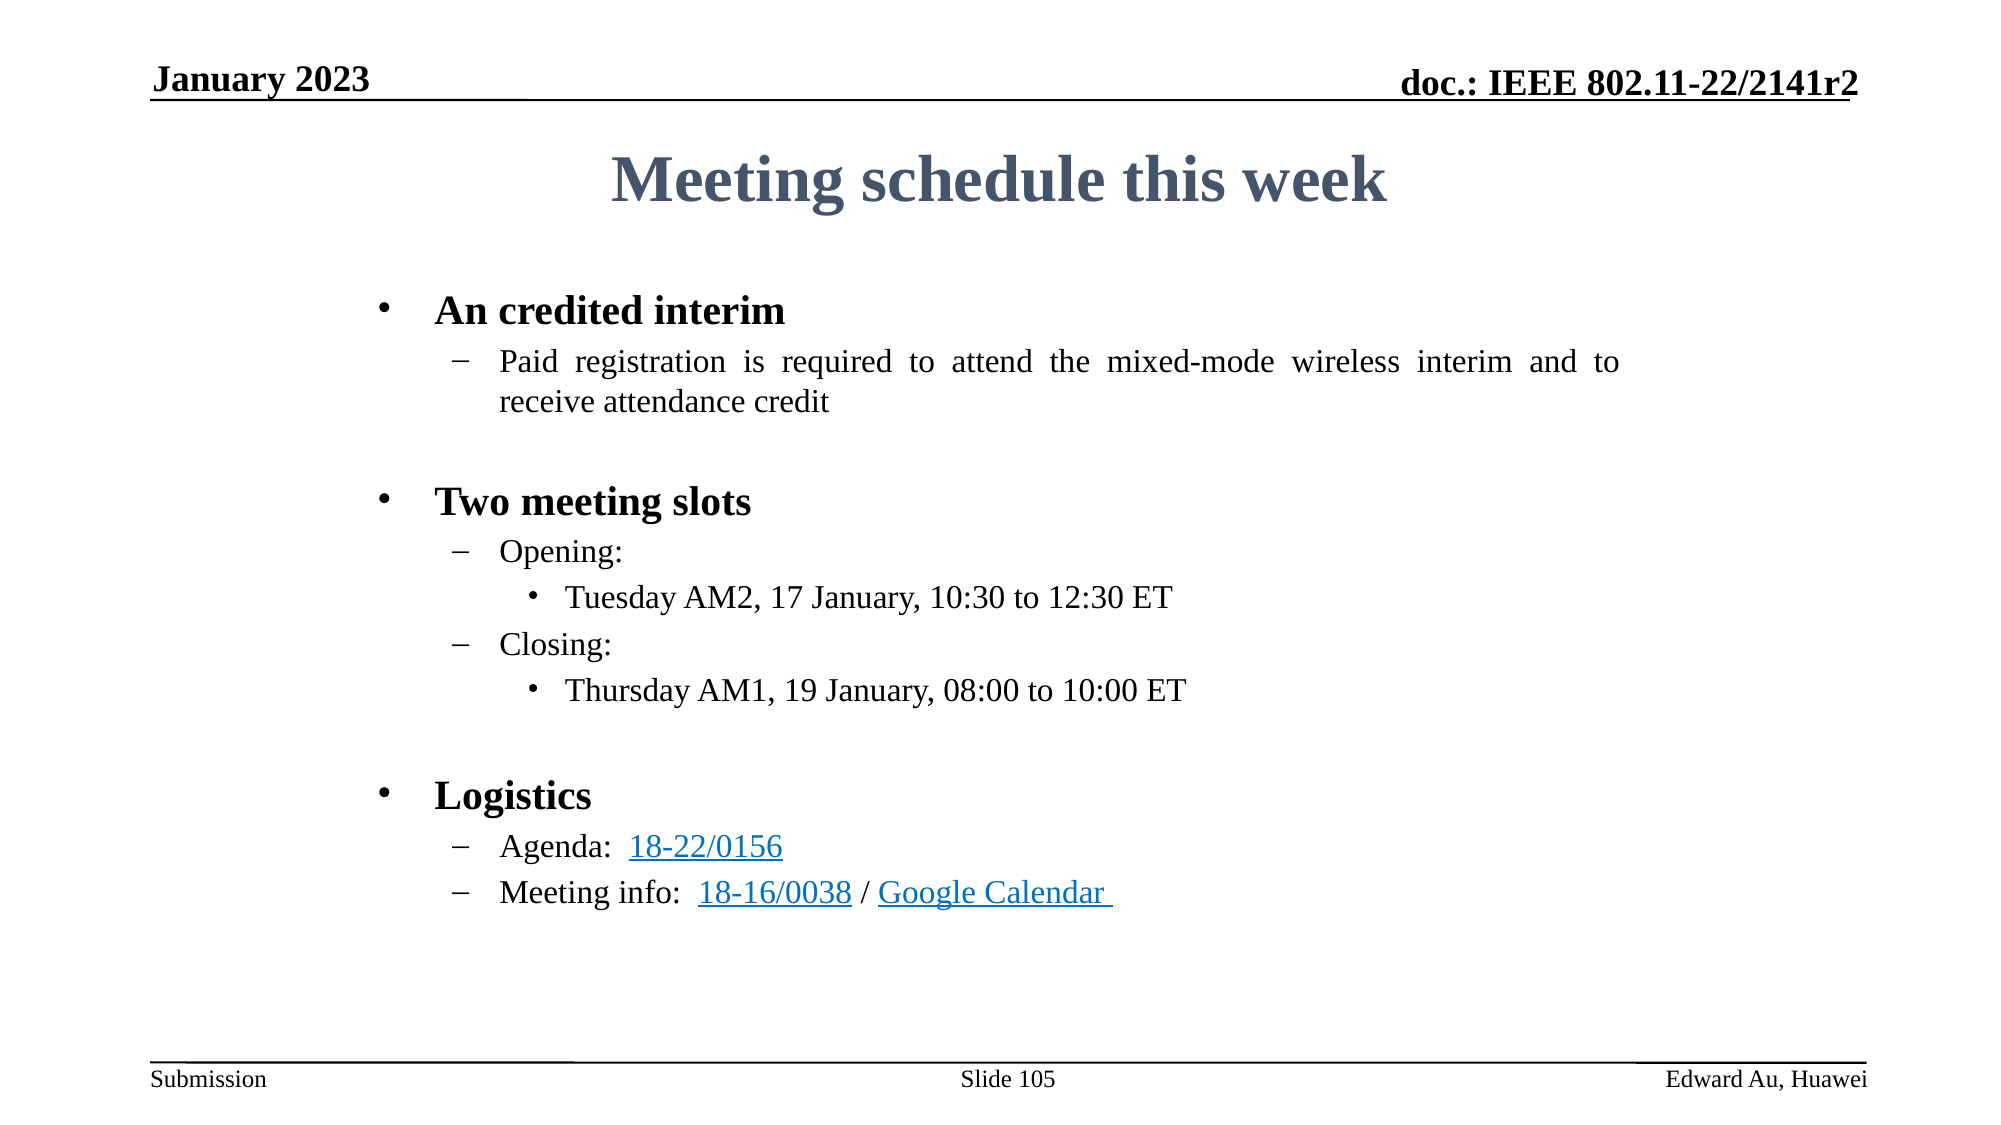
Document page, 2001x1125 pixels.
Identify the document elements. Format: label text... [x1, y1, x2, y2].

text_box Meeting schedule this week [362, 87, 1638, 263]
footer Edward Au, Huawei [1171, 1061, 1869, 1093]
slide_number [152, 54, 563, 100]
slide_number Slide 105 [950, 1061, 1067, 1123]
text_box An credited interim Paid registration is required to attend the mixed-mode wireless interim and to receive attendance credit Two meeting slots Opening: Tuesday AM2, 17 January, 10:30 to 12:30 ET Closing: Thursday AM1, 19 January, 08:00 to 10:00 ET Logistics Agenda: 18-22/0156 Meeting info: 18-16/0038 / Google Calendar [362, 275, 1638, 1050]
